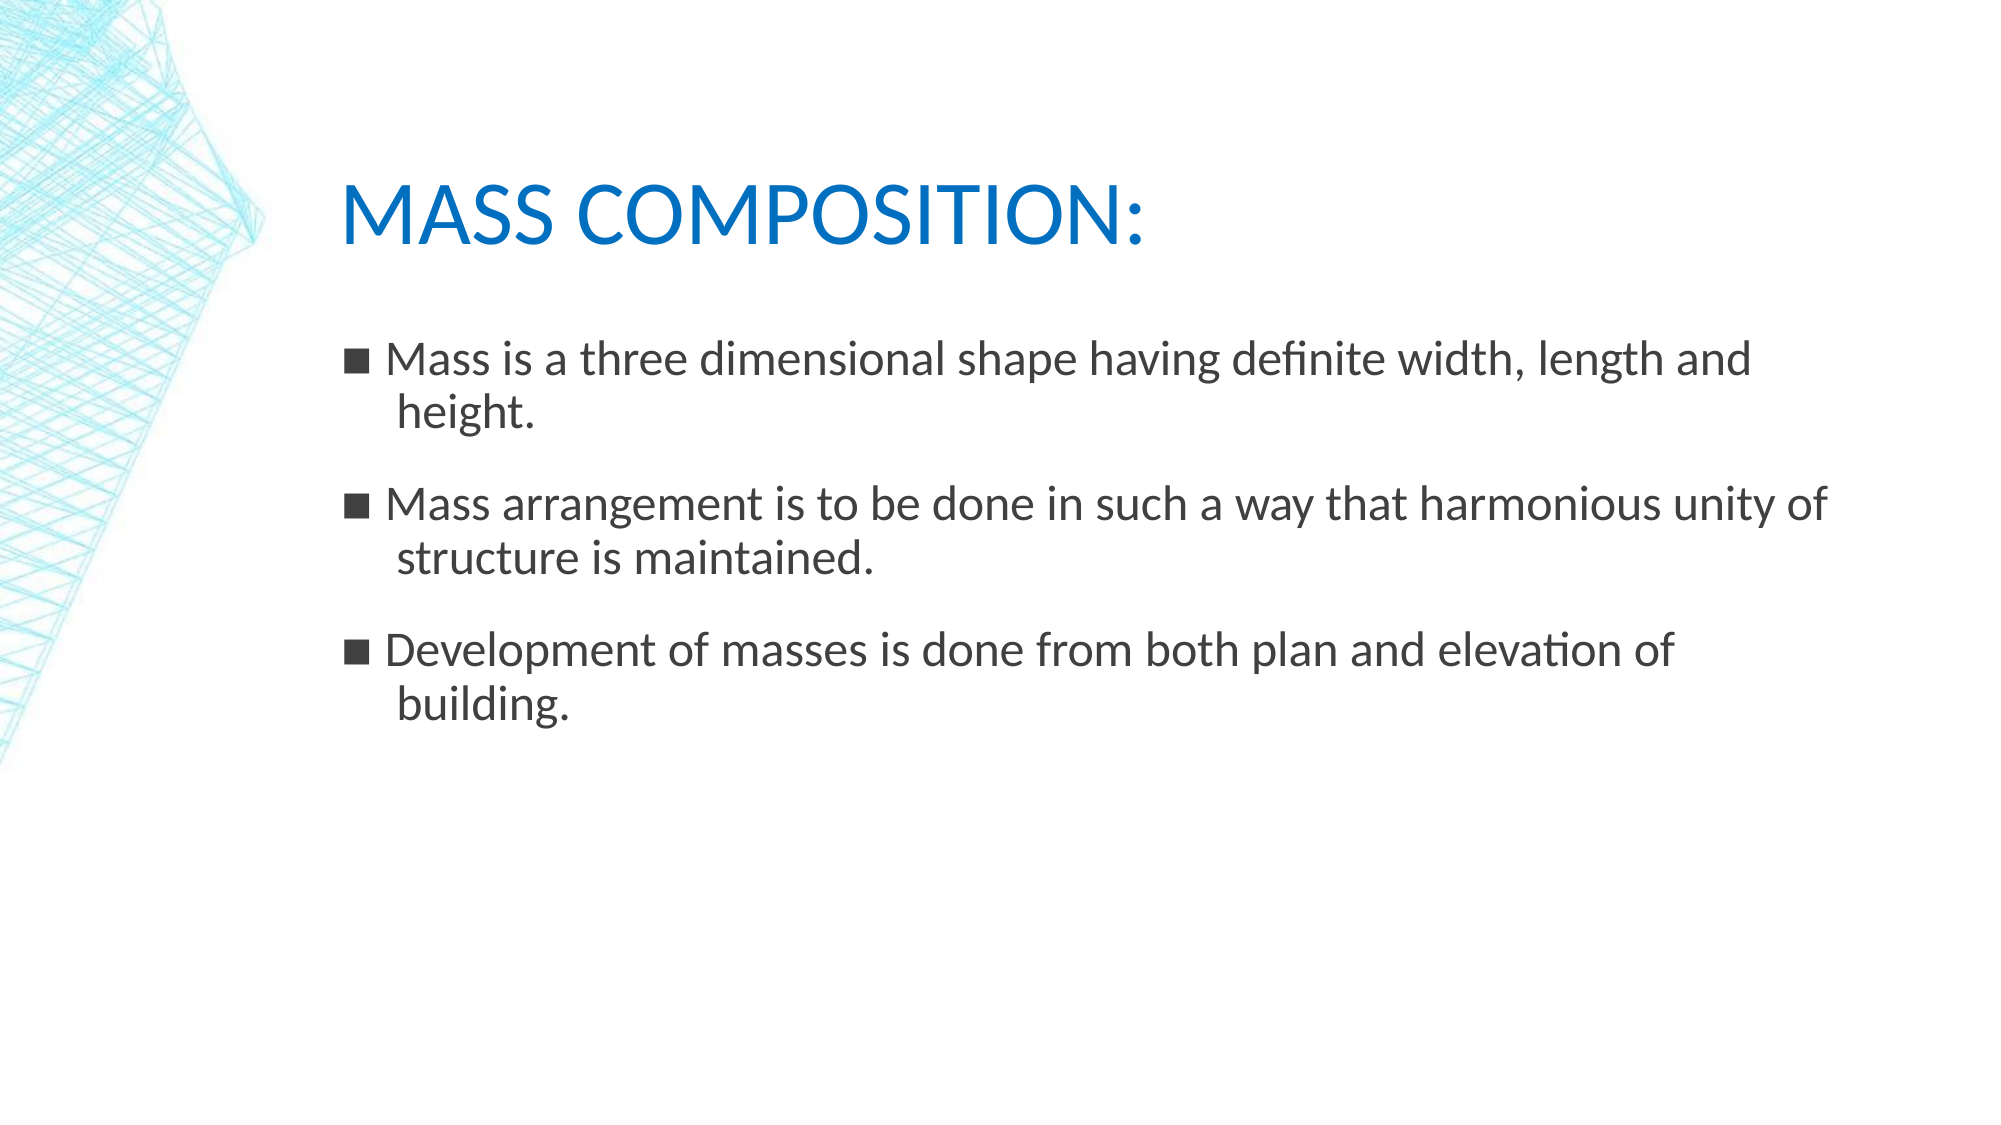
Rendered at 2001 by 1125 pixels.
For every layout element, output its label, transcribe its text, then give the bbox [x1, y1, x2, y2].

title MASS COMPOSITION: [337, 150, 1153, 322]
picture [0, 0, 273, 771]
text_box Mass is a three dimensional shape having definite width, length and height. Mass arrangement is to be done in such a way that harmonious unity of structure is maintained. Development of masses is done from both plan and elevation of building. [337, 322, 1838, 731]
